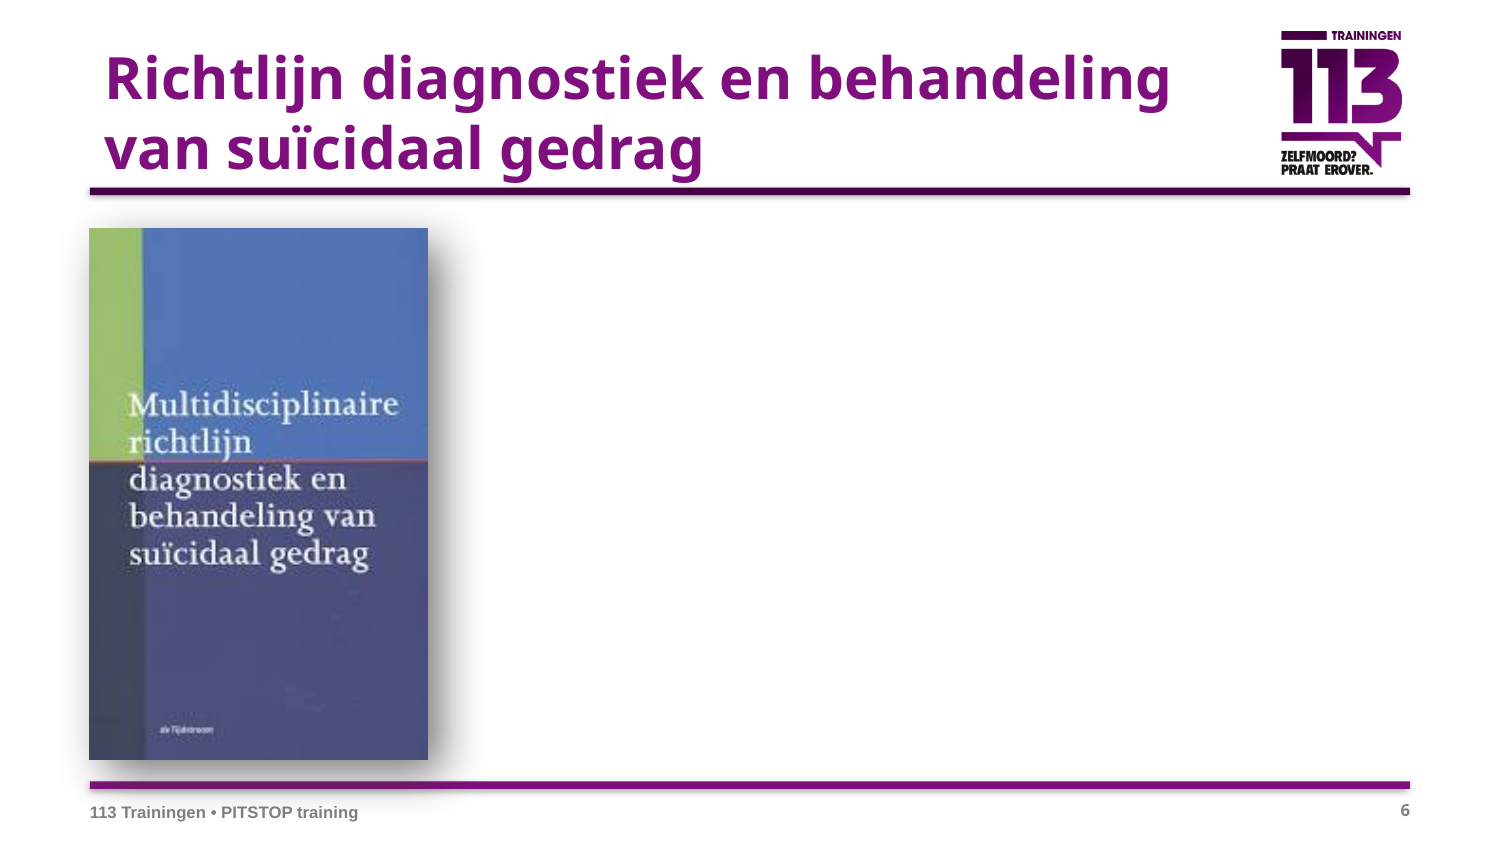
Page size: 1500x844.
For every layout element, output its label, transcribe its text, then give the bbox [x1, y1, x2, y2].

picture [1280, 31, 1402, 175]
picture [89, 228, 428, 760]
title Richtlijn diagnostiek en behandeling van suïcidaal gedrag [89, 69, 1220, 154]
footer 113 Trainingen • PITSTOP training [89, 788, 1286, 834]
